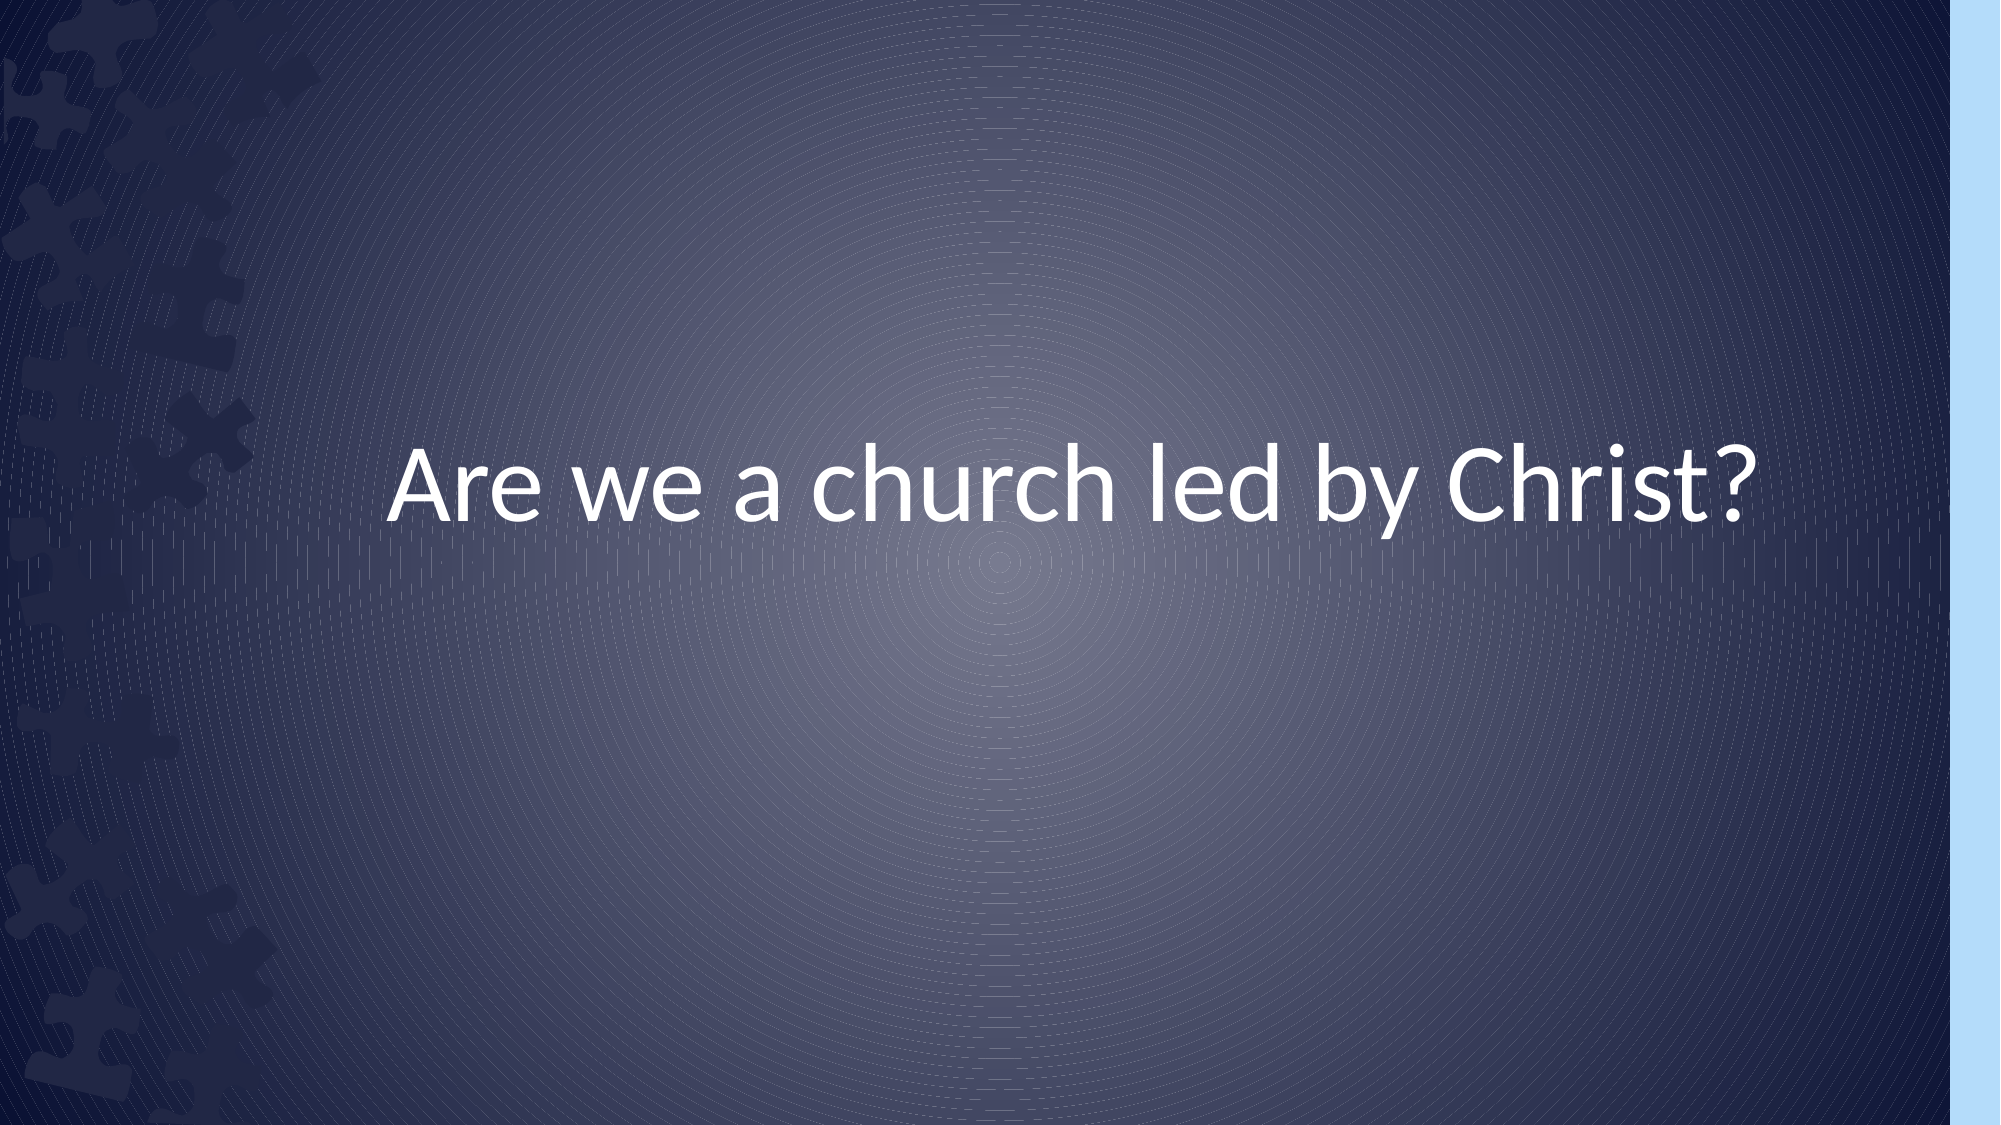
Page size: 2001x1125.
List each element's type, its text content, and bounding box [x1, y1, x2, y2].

text_box Are we a church led by Christ? [262, 401, 1888, 552]
